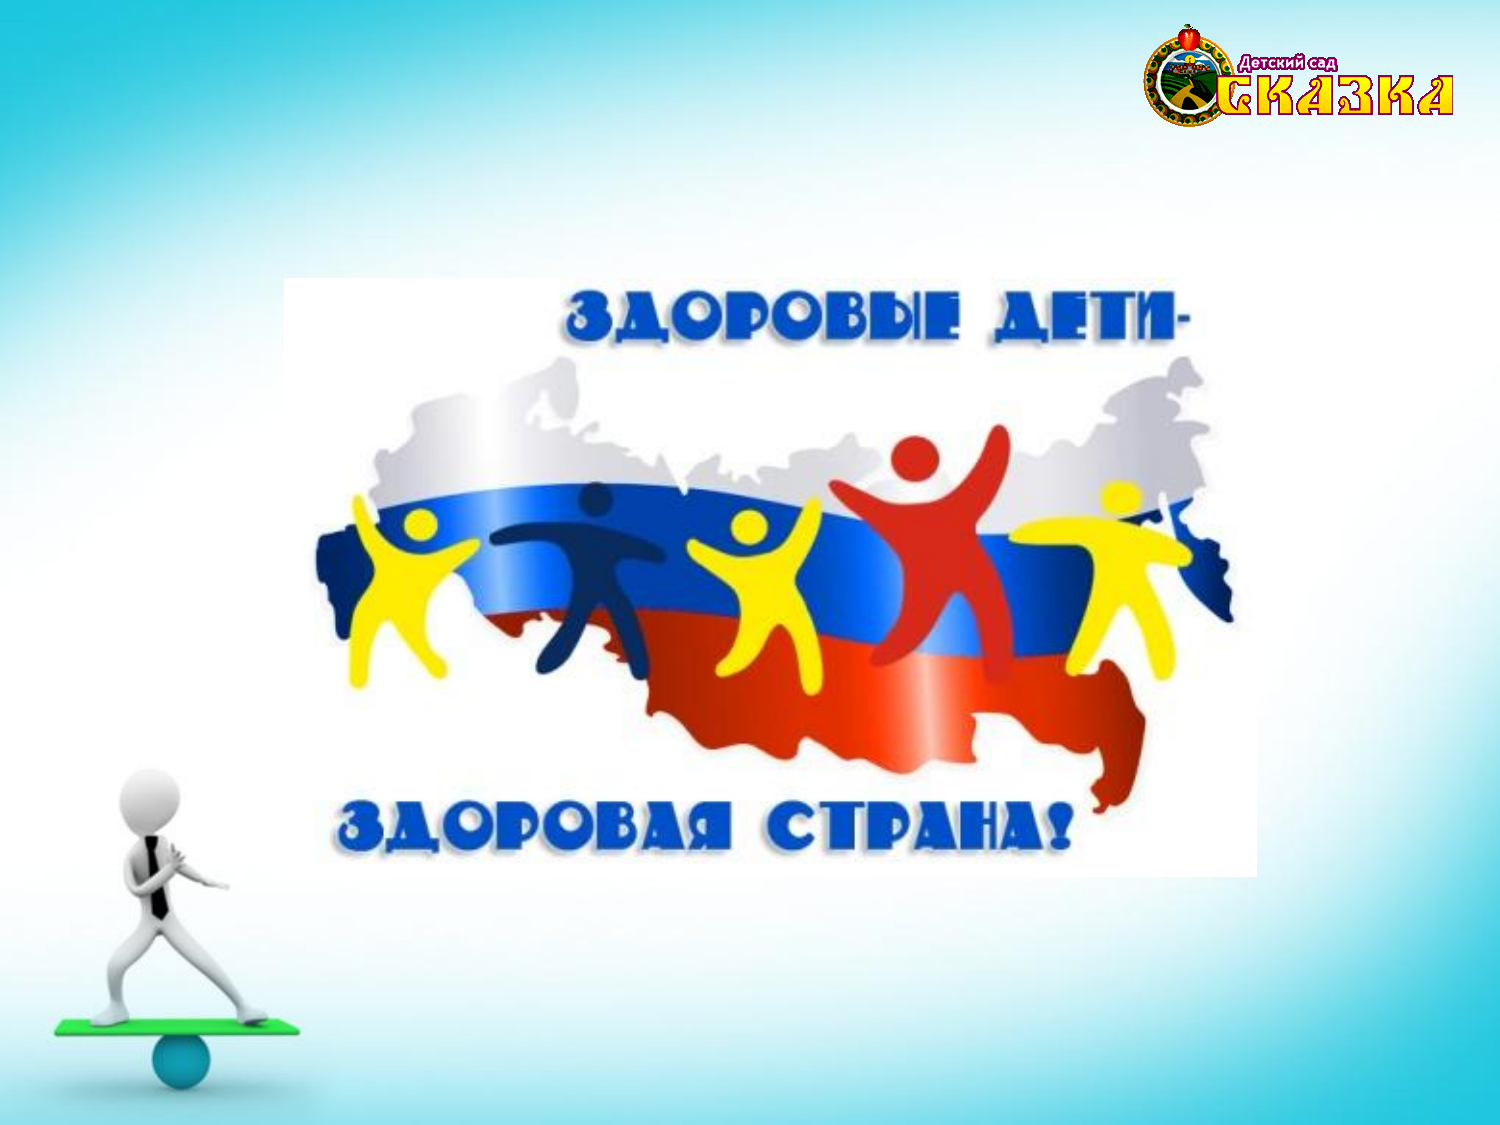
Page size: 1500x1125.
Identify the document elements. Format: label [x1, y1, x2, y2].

list [284, 278, 1257, 877]
picture [0, 0, 1500, 1125]
